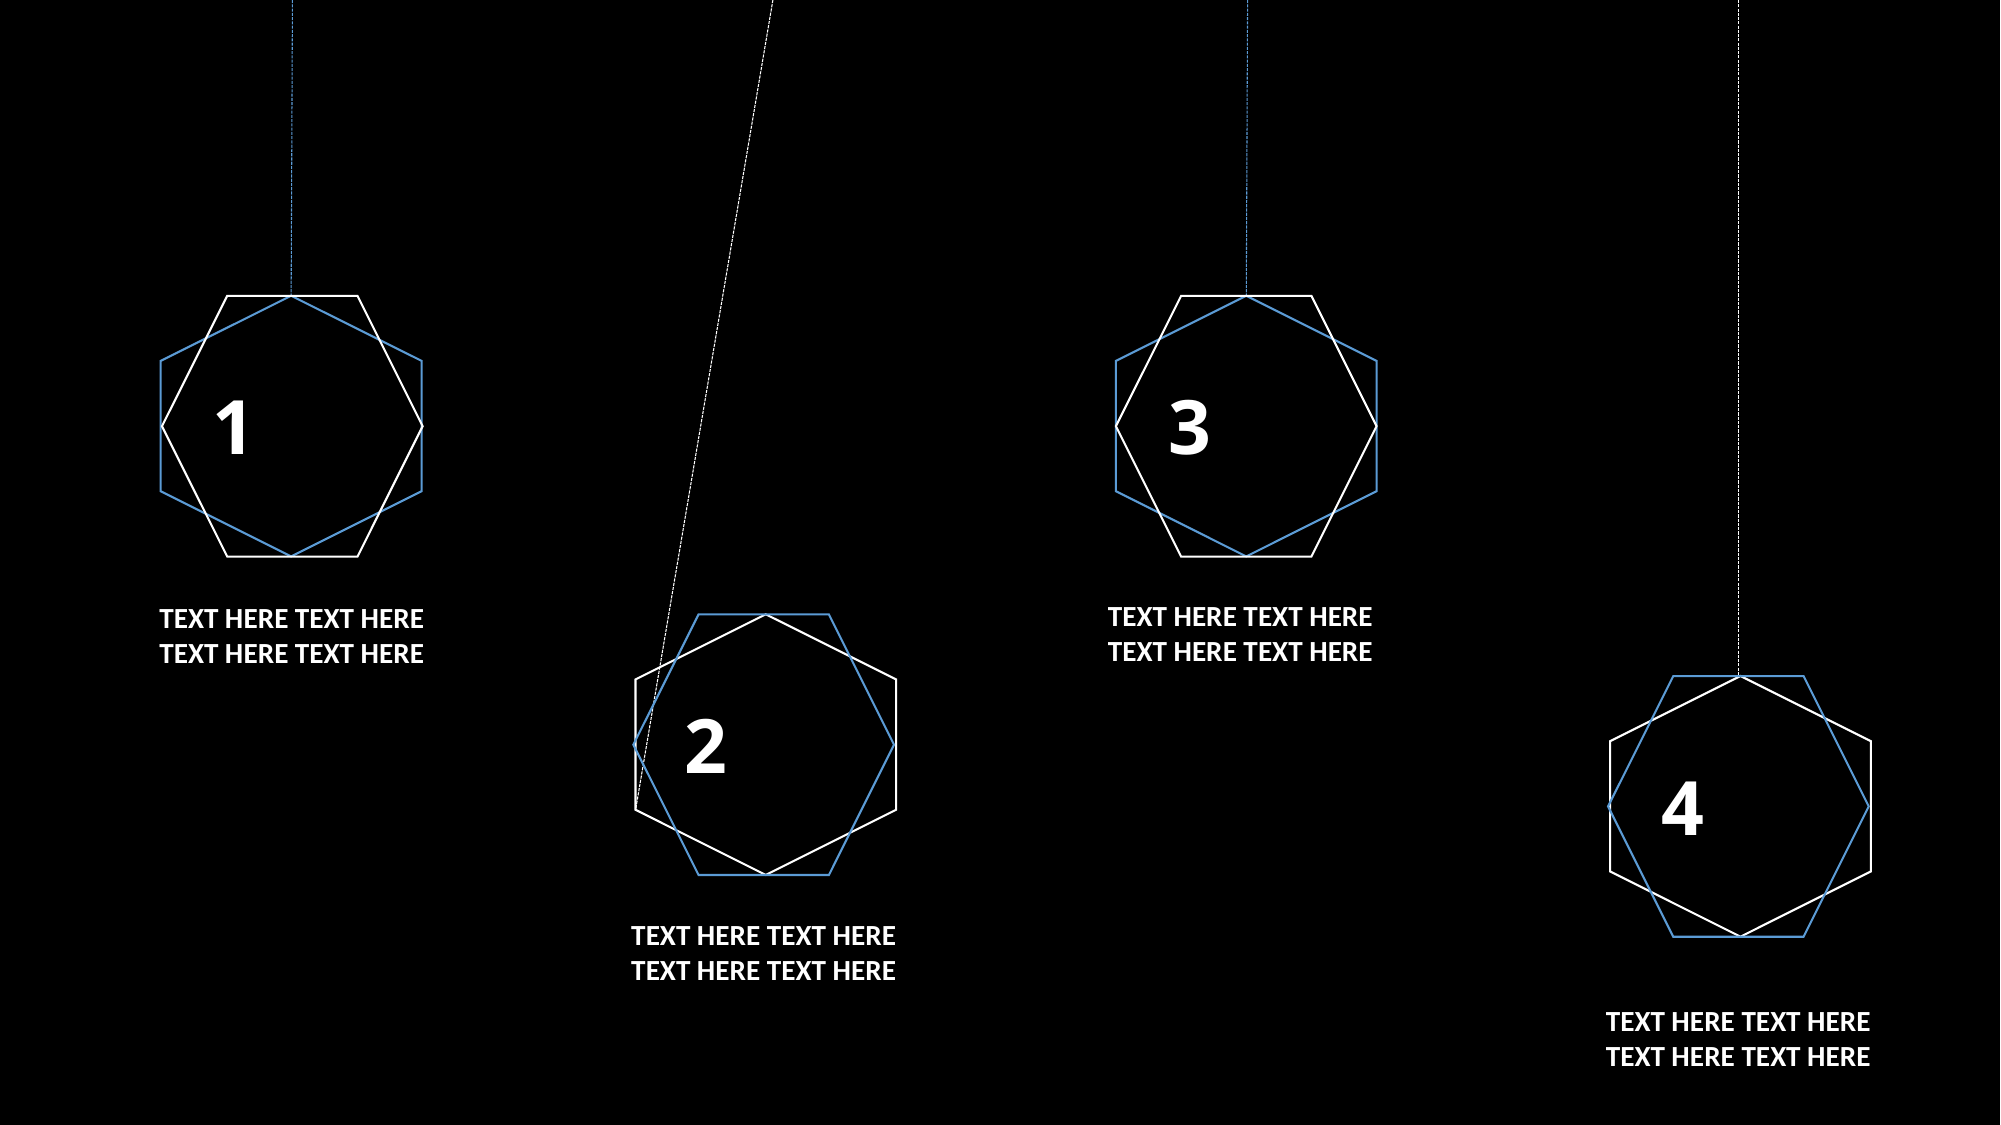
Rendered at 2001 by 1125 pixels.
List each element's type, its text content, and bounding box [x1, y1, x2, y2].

text_box [1609, 813, 1649, 893]
text_box [1114, 338, 1158, 425]
text_box [634, 658, 675, 739]
text_box [159, 338, 204, 515]
text_box 1 [197, 372, 385, 478]
text_box [851, 655, 898, 833]
text_box [634, 751, 674, 831]
text_box 3 [1154, 372, 1341, 478]
text_box 4 [1647, 753, 1834, 859]
text_box [1335, 338, 1378, 424]
text_box TEXT HERE TEXT HERE TEXT HERE TEXT HERE [586, 909, 941, 994]
text_box TEXT HERE TEXT HERE TEXT HERE TEXT HERE [1560, 995, 1916, 1080]
text_box [1114, 294, 1378, 558]
text_box [160, 294, 424, 558]
text_box [1606, 675, 1870, 938]
text_box [381, 339, 423, 422]
text_box [381, 430, 423, 513]
text_box [1114, 427, 1158, 514]
text_box 2 [670, 691, 857, 797]
text_box [1826, 717, 1872, 896]
text_box [1335, 428, 1378, 514]
text_box [1609, 720, 1649, 800]
text_box TEXT HERE TEXT HERE TEXT HERE TEXT HERE [114, 591, 469, 677]
text_box TEXT HERE TEXT HERE TEXT HERE TEXT HERE [1063, 590, 1418, 675]
text_box [632, 613, 896, 877]
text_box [765, 0, 773, 615]
